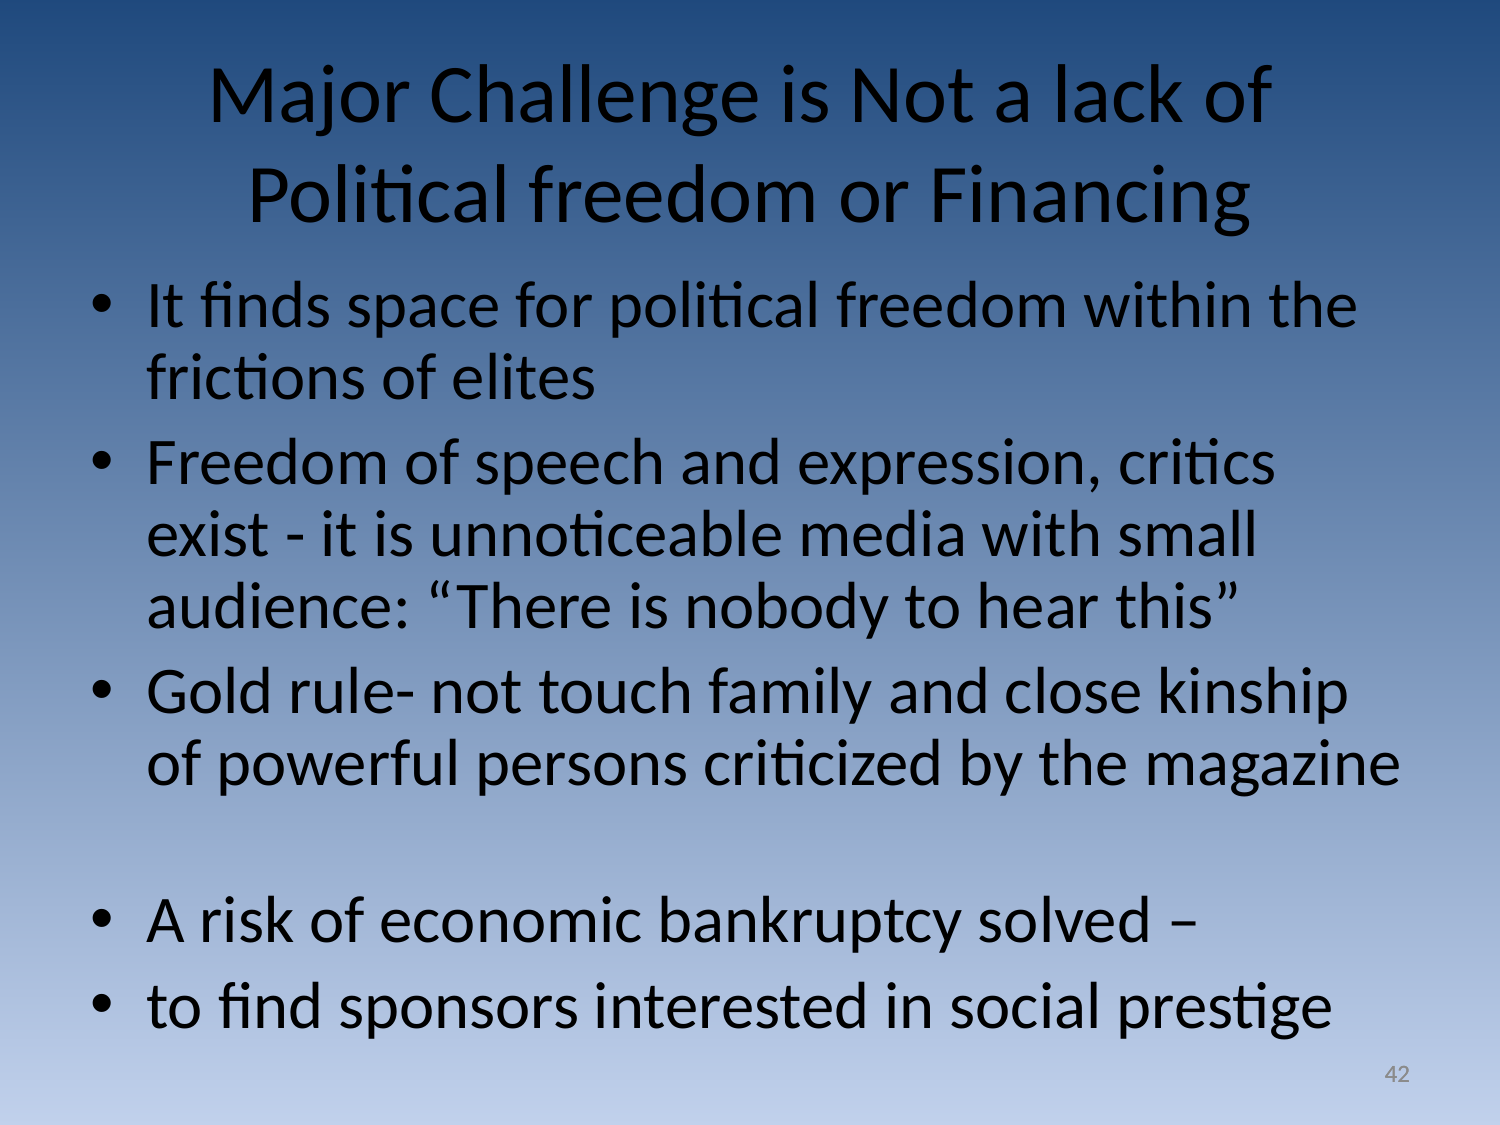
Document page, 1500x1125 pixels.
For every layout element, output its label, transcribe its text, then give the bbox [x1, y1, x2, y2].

list It finds space for political freedom within the frictions of elites Freedom of speech and expression, critics exist - it is unnoticeable media with small audience: “There is nobody to hear this” Gold rule- not touch family and close kinship of powerful persons criticized by the magazine A risk of economic bankruptcy solved – to find sponsors interested in social prestige [74, 262, 1426, 1006]
text_box 42 [1074, 1042, 1425, 1103]
title Major Challenge is Not a lack of Political freedom or Financing [74, 44, 1426, 233]
